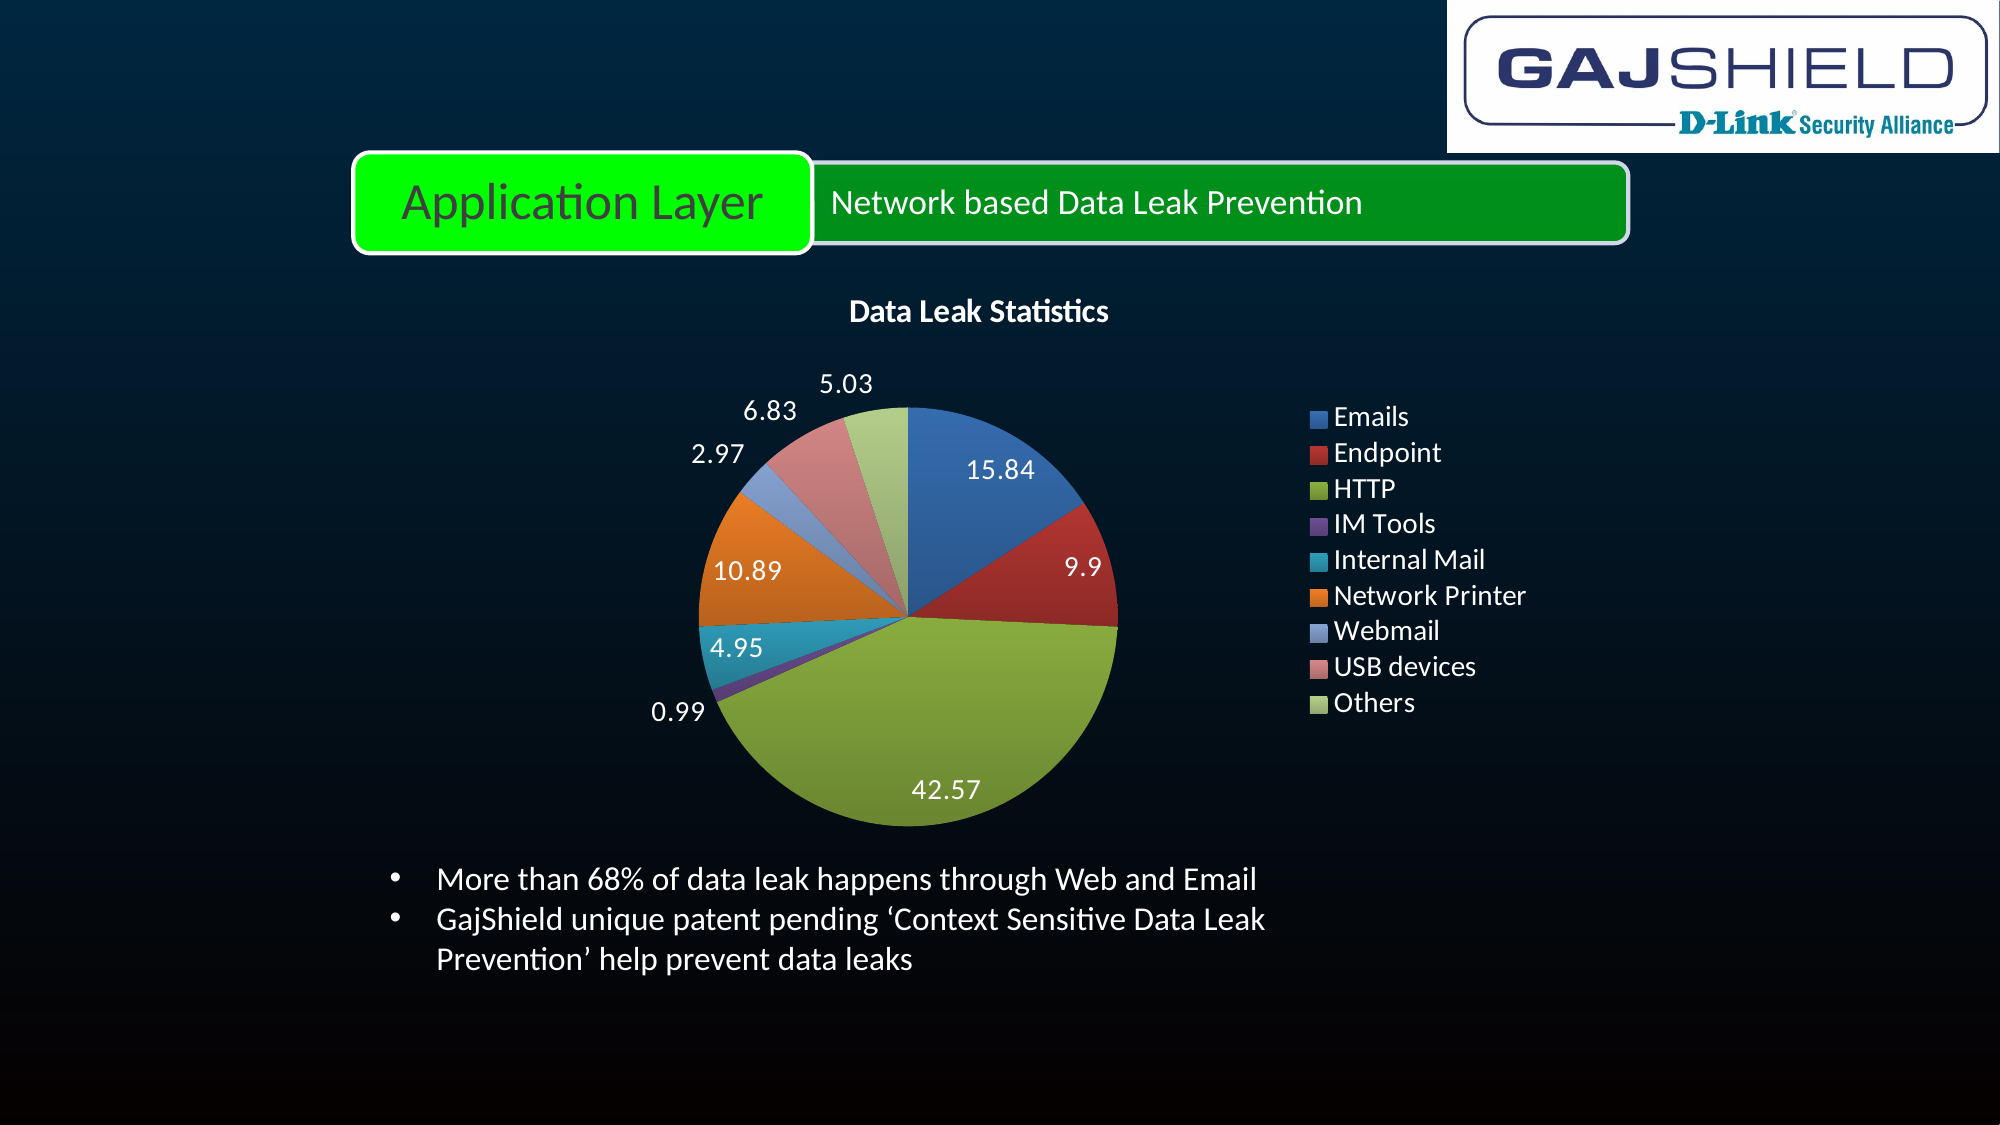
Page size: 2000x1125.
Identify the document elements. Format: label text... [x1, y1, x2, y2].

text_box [352, 152, 813, 254]
chart [461, 287, 1550, 838]
picture [1446, 0, 2000, 153]
text_box More than 68% of data leak happens through Web and Email GajShield unique patent pending ‘Context Sensitive Data Leak Prevention’ help prevent data leaks [374, 849, 1388, 985]
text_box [817, 162, 1629, 244]
